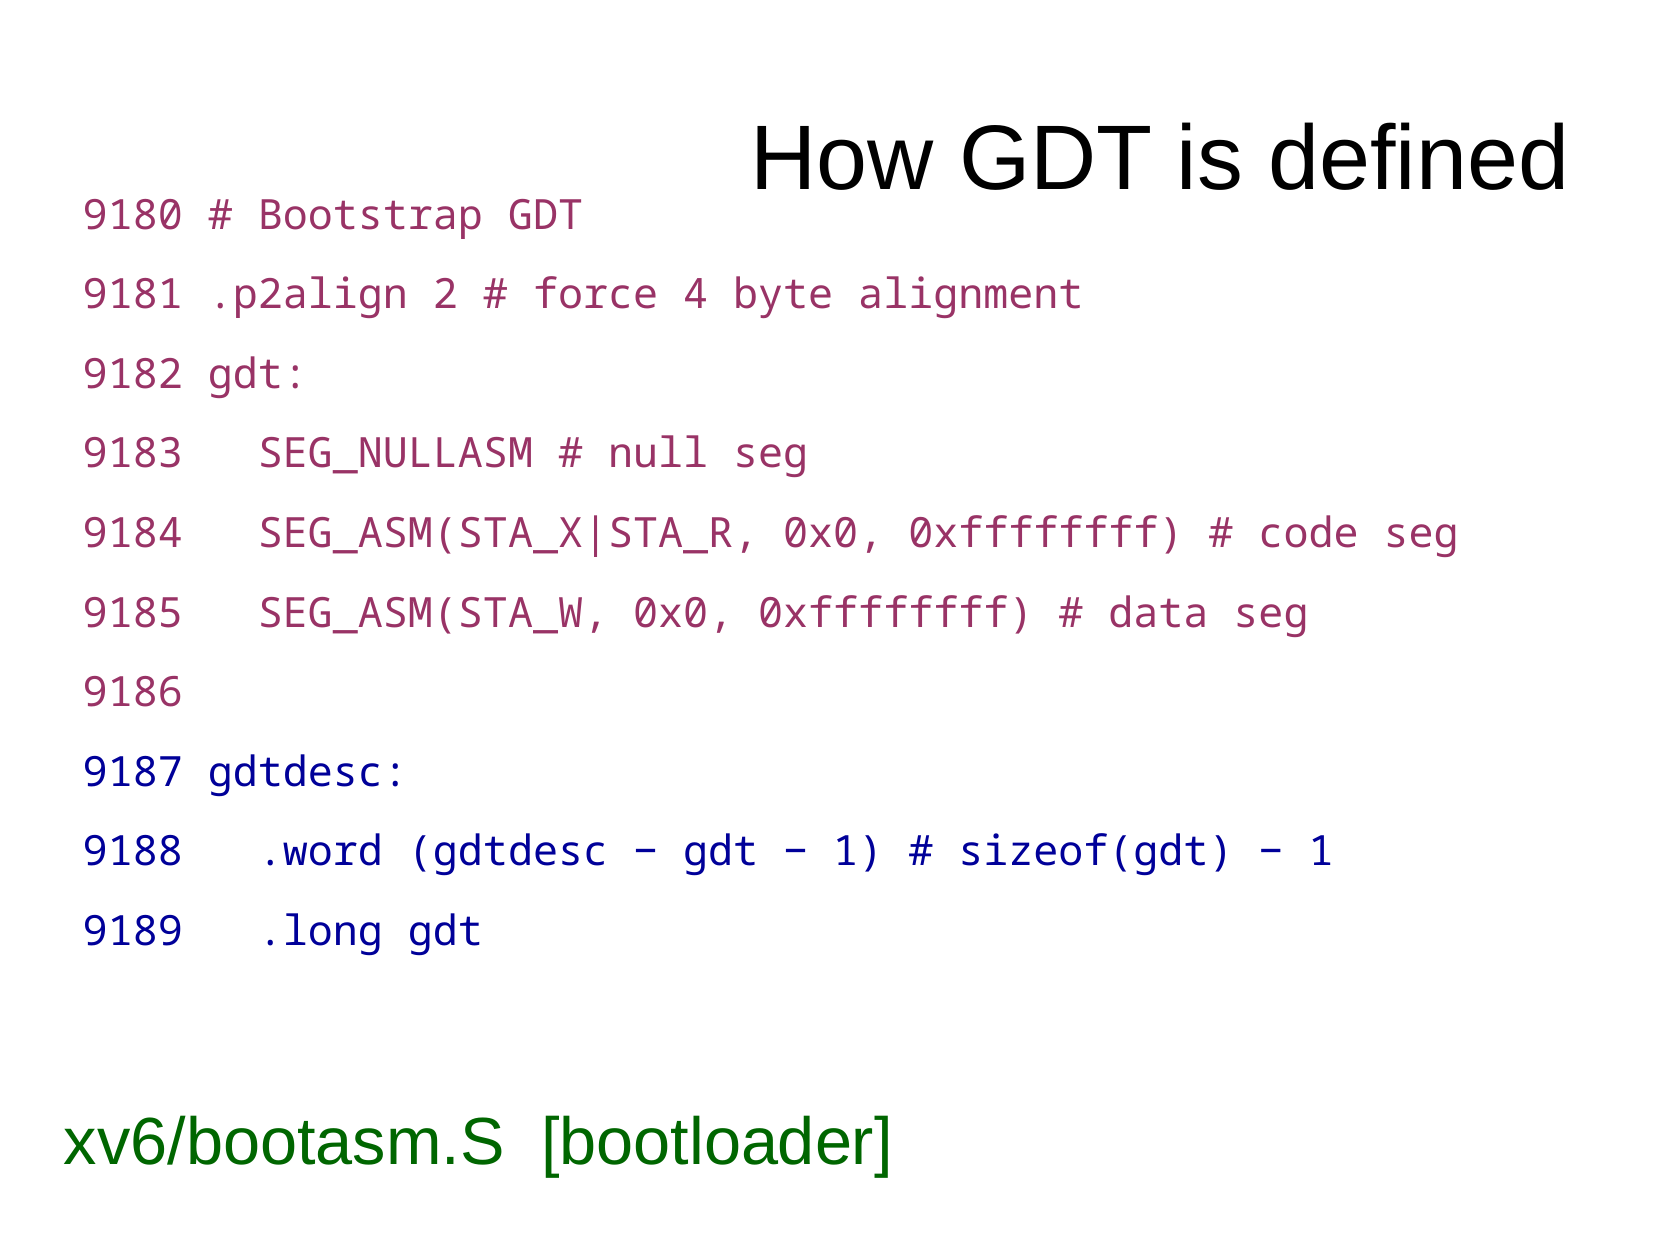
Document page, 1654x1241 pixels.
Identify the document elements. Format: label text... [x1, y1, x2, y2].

list 9180 # Bootstrap GDT 9181 .p2align 2 # force 4 byte alignment 9182 gdt: 9183 SEG_NULLASM # null seg 9184 SEG_ASM(STA_X|STA_R, 0x0, 0xffffffff) # code seg 9185 SEG_ASM(STA_W, 0x0, 0xffffffff) # data seg 9186 9187 gdtdesc: 9188 .word (gdtdesc − gdt − 1) # sizeof(gdt) − 1 9189 .long gdt [82, 187, 1571, 1157]
title How GDT is defined [750, 49, 1571, 187]
text_box xv6/bootasm.S [bootloader] [49, 1090, 934, 1181]
